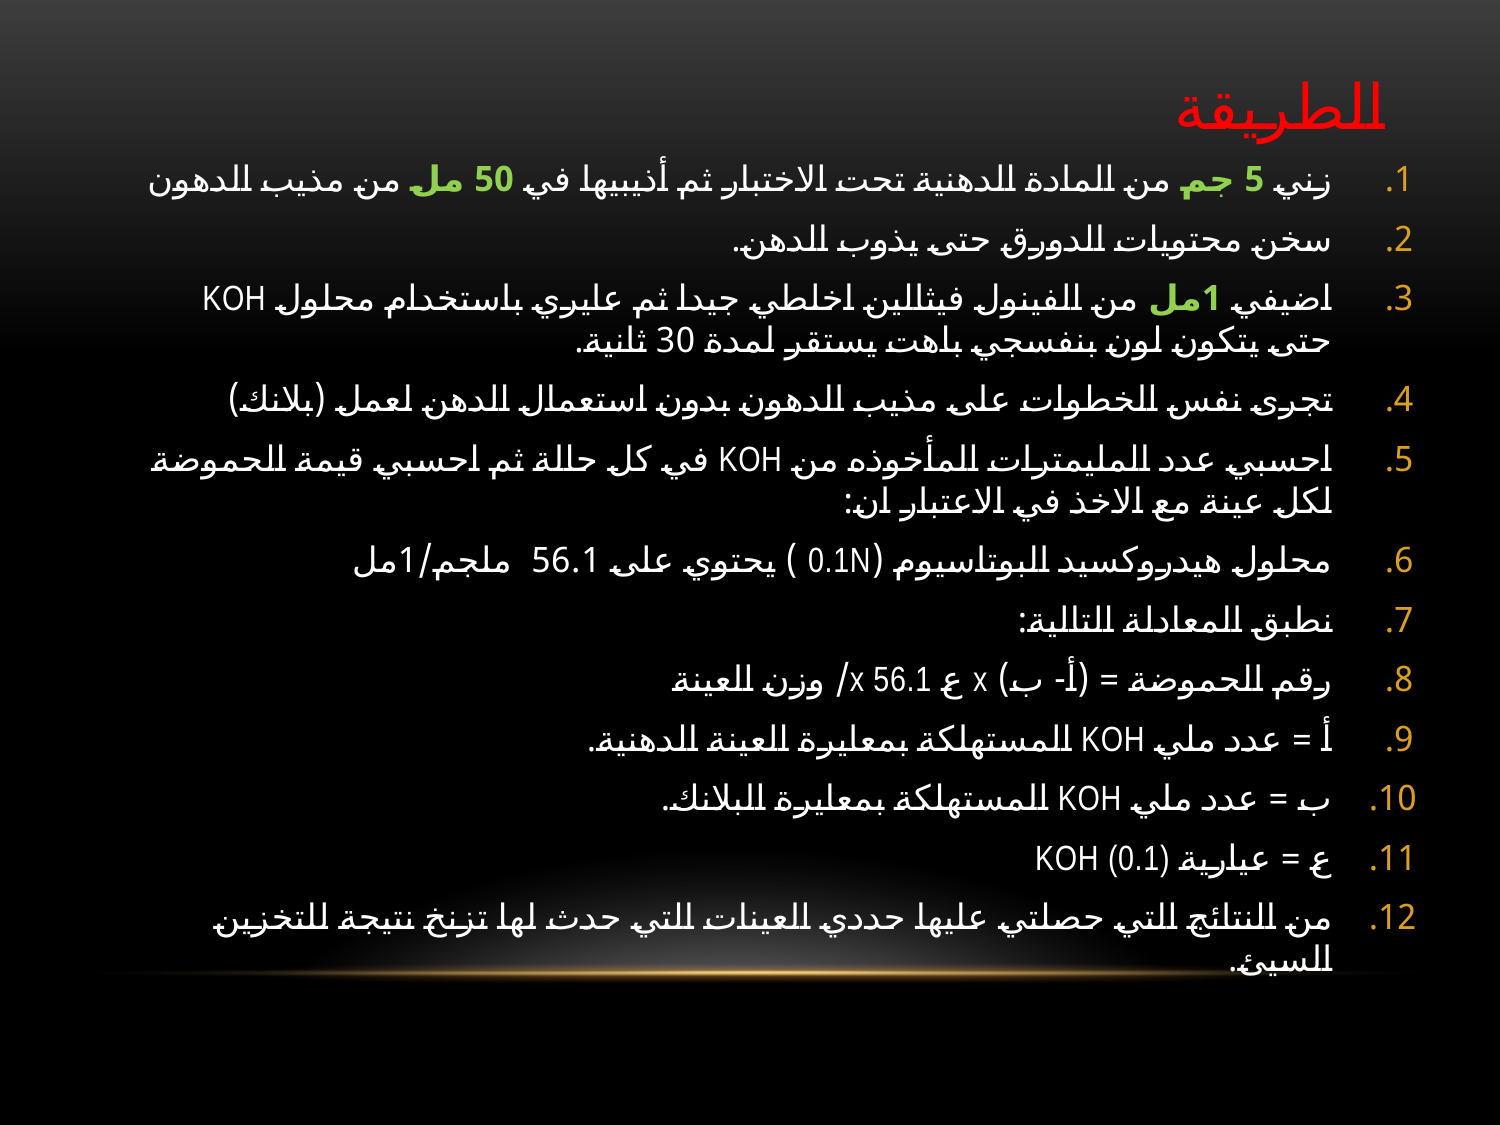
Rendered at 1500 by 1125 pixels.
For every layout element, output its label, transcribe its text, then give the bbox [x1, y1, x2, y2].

list زني 5 جم من المادة الدهنية تحت الاختبار ثم أذيبيها في 50 مل من مذيب الدهون سخن محتويات الدورق حتى يذوب الدهن. اضيفي 1مل من الفينول فيثالين اخلطي جيدا ثم عايري باستخدام محلول KOH حتى يتكون لون بنفسجي باهت يستقر لمدة 30 ثانية. تجرى نفس الخطوات على مذيب الدهون بدون استعمال الدهن لعمل (بلانك) احسبي عدد المليمترات المأخوذه من KOH في كل حالة ثم احسبي قيمة الحموضة لكل عينة مع الاخذ في الاعتبار ان: محلول هيدروكسيد البوتاسيوم (0.1N ) يحتوي على 56.1 ملجم/1مل نطبق المعادلة التالية: رقم الحموضة = (أ- ب) x ع x 56.1/ وزن العينة أ = عدد ملي KOH المستهلكة بمعايرة العينة الدهنية. ب = عدد ملي KOH المستهلكة بمعايرة البلانك. ع = عيارية KOH (0.1) من النتائج التي حصلتي عليها حددي العينات التي حدث لها تزنخ نتيجة للتخزين السيئ. [123, 149, 1424, 1009]
title الطريقة [950, 42, 1400, 149]
picture [0, 0, 1500, 1125]
